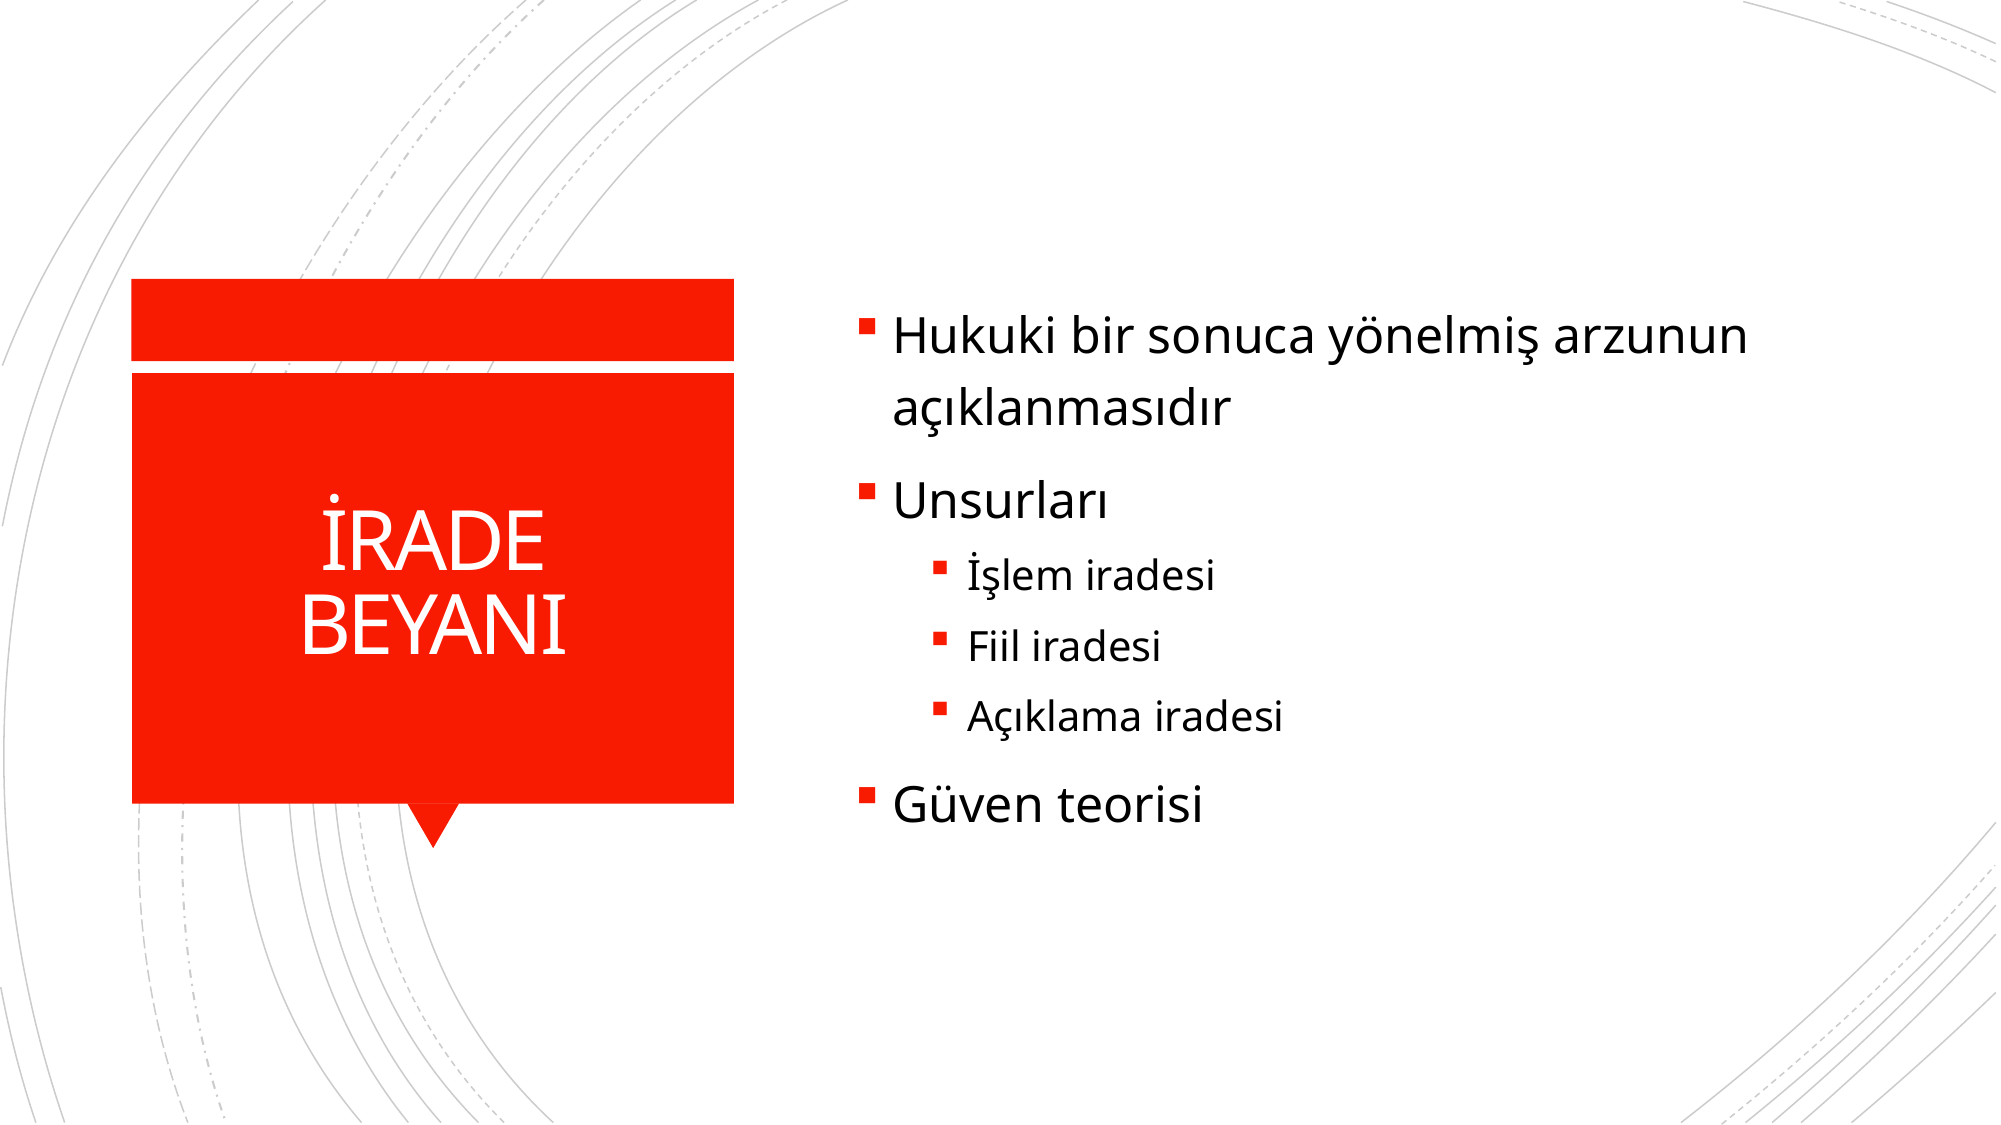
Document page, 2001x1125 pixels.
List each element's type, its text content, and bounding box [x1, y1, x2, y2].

title İRADE BEYANI [145, 385, 720, 789]
list Hukuki bir sonuca yönelmiş arzunun açıklanmasıdır Unsurları İşlem iradesi Fiil iradesi Açıklama iradesi Güven teorisi [839, 131, 1871, 993]
